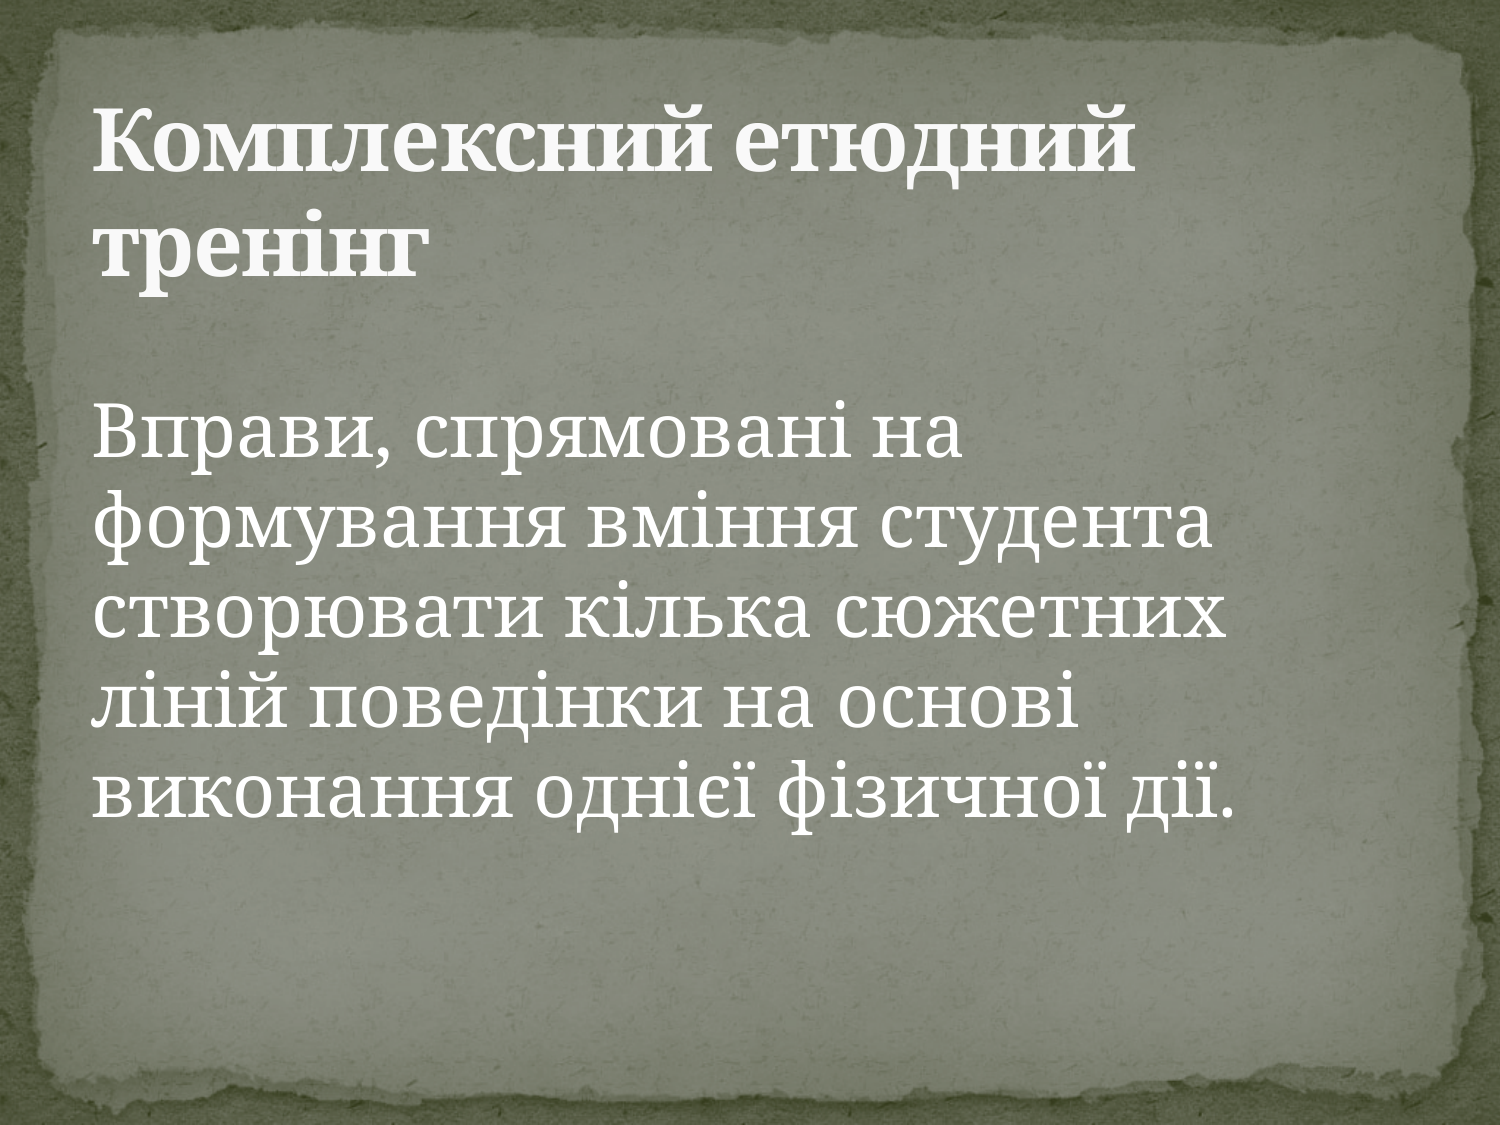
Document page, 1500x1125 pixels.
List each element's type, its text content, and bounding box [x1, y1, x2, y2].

list Вправи, спрямовані на формування вміння студента створювати кілька сюжетних ліній поведінки на основі виконання однієї фізичної дії. [76, 375, 1427, 1125]
title Комплексний етюдний тренінг [76, 101, 1427, 302]
